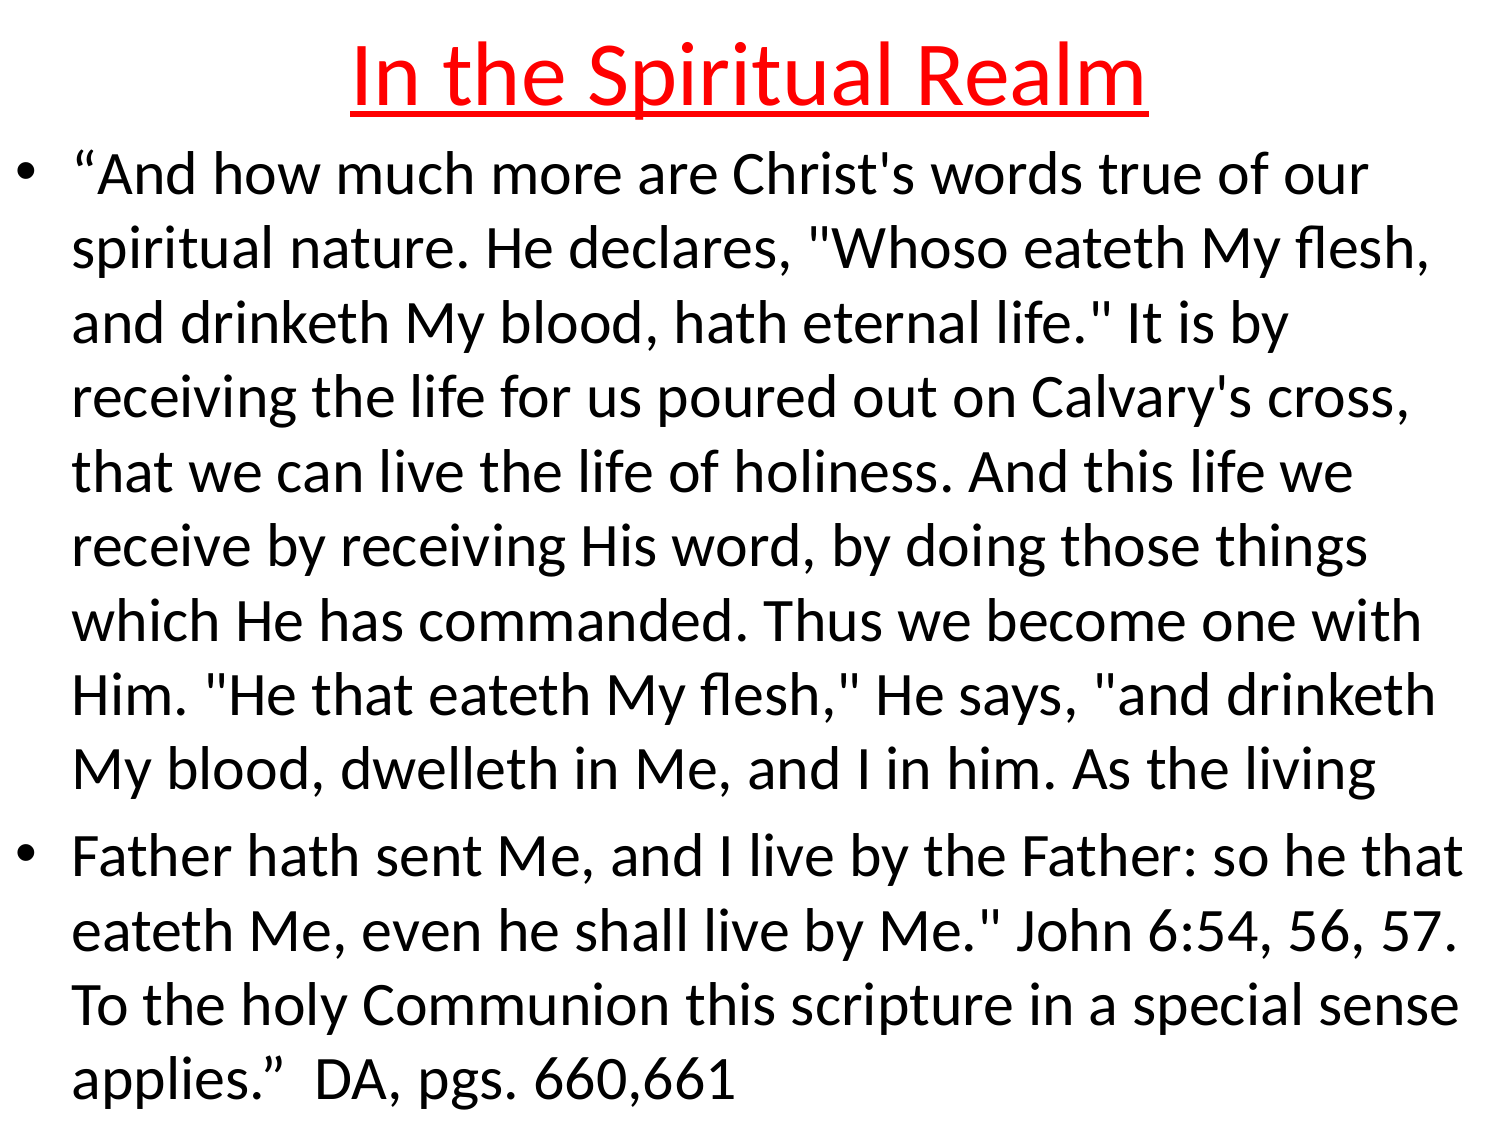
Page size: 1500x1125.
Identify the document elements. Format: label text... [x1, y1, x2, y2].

title In the Spiritual Realm [75, 0, 1425, 125]
list “And how much more are Christ's words true of our spiritual nature. He declares, "Whoso eateth My flesh, and drinketh My blood, hath eternal life." It is by receiving the life for us poured out on Calvary's cross, that we can live the life of holiness. And this life we receive by receiving His word, by doing those things which He has commanded. Thus we become one with Him. "He that eateth My flesh," He says, "and drinketh My blood, dwelleth in Me, and I in him. As the living Father hath sent Me, and I live by the Father: so he that eateth Me, even he shall live by Me." John 6:54, 56, 57. To the holy Communion this scripture in a special sense applies.” DA, pgs. 660,661 [0, 125, 1500, 1125]
